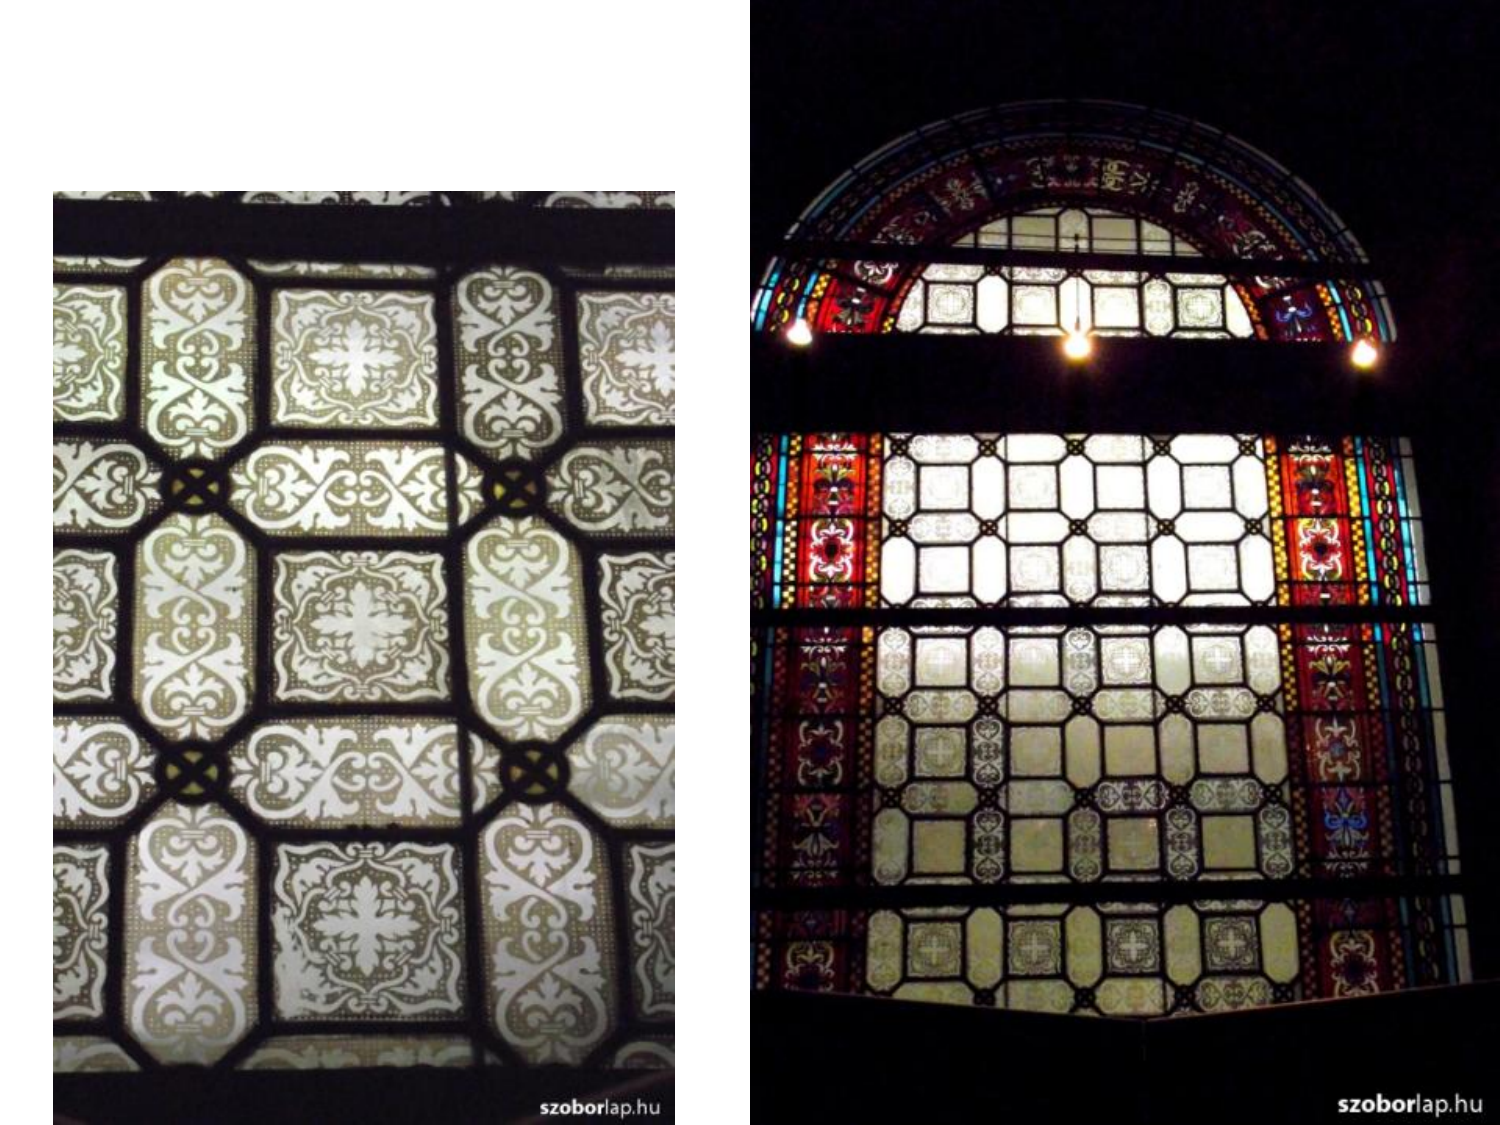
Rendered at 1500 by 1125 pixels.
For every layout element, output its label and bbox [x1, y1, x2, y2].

picture [749, 0, 1500, 1125]
picture [52, 191, 675, 1125]
